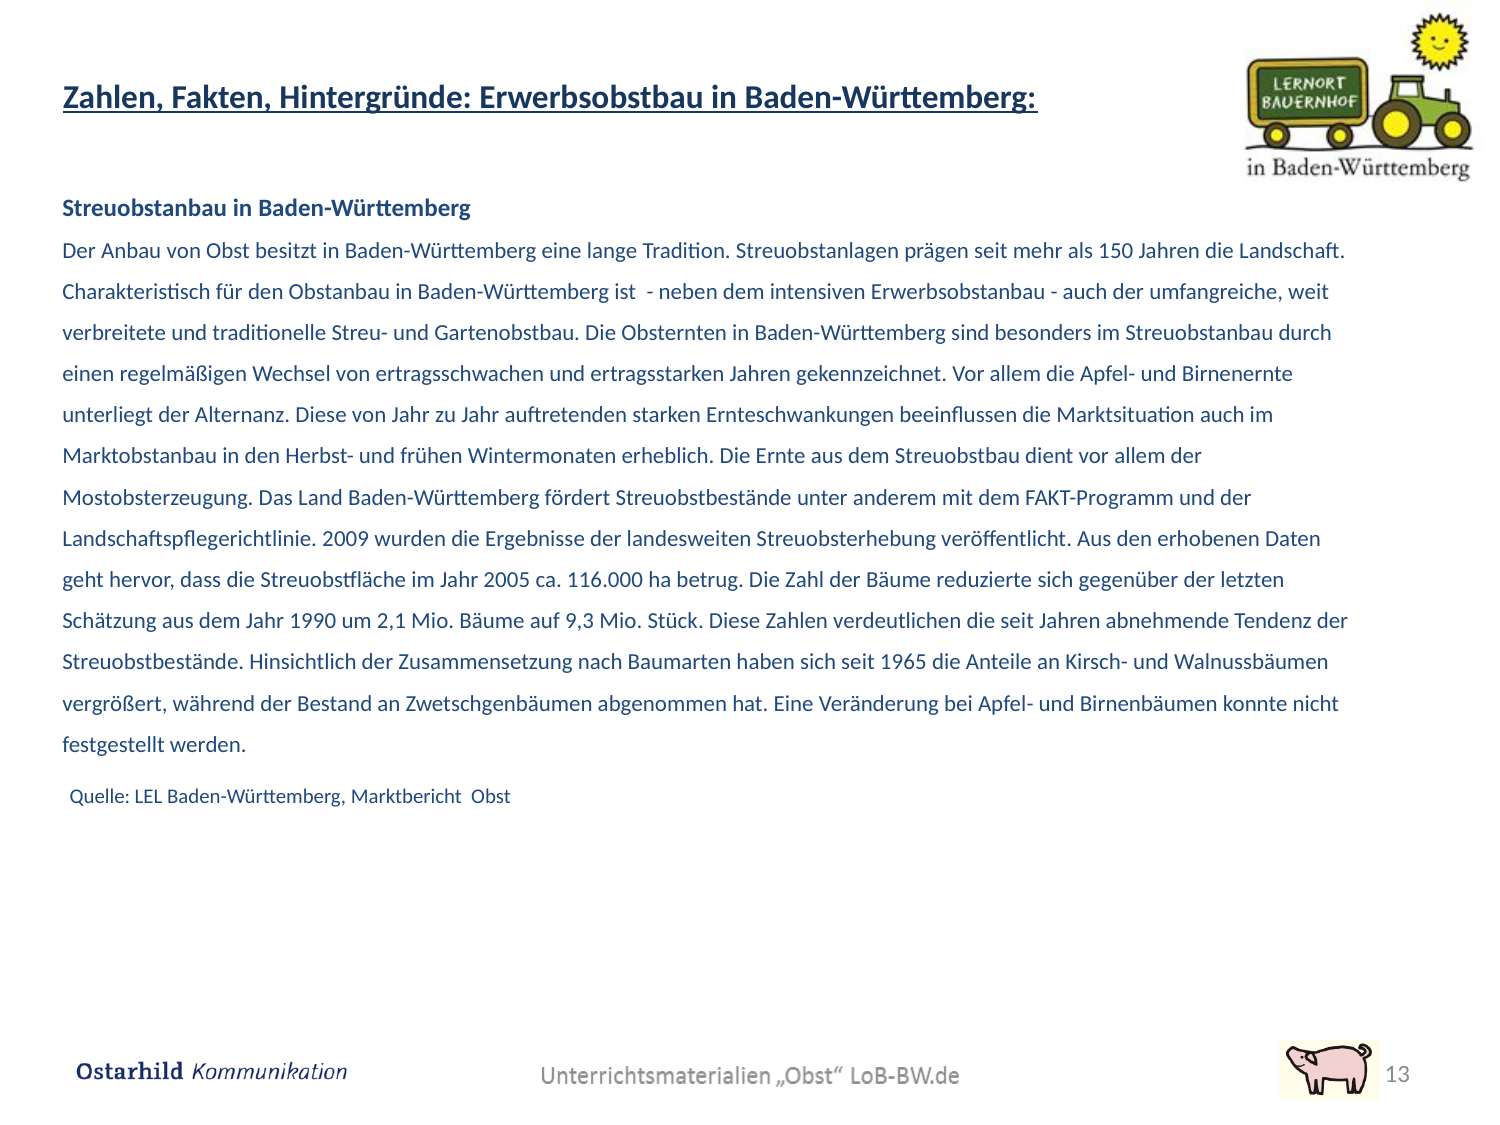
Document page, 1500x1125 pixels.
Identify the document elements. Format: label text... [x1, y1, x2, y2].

picture [512, 1045, 988, 1107]
text_box Streuobstanbau in Baden-Württemberg Der Anbau von Obst besitzt in Baden-Württemberg eine lange Tradition. Streuobstanlagen prägen seit mehr als 150 Jahren die Landschaft. Charakteristisch für den Obstanbau in Baden-Württemberg ist - neben dem intensiven Erwerbsobstanbau - auch der umfangreiche, weit verbreitete und traditionelle Streu- und Gartenobstbau. Die Obsternten in Baden-Württemberg sind besonders im Streuobstanbau durch einen regelmäßigen Wechsel von ertragsschwachen und ertragsstarken Jahren gekennzeichnet. Vor allem die Apfel- und Birnenernte unterliegt der Alternanz. Diese von Jahr zu Jahr auftretenden starken Ernteschwankungen beeinflussen die Marktsituation auch im Marktobstanbau in den Herbst- und frühen Wintermonaten erheblich. Die Ernte aus dem Streuobstbau dient vor allem der Mostobsterzeugung. Das Land Baden-Württemberg fördert Streuobstbestände unter anderem mit dem FAKT-Programm und der Landschaftspflegerichtlinie. 2009 wurden die Ergebnisse der landesweiten Streuobsterhebung veröffentlicht. Aus den erhobenen Daten geht hervor, dass die Streuobstfläche im Jahr 2005 ca. 116.000 ha betrug. Die Zahl der Bäume reduzierte sich gegenüber der letzten Schätzung aus dem Jahr 1990 um 2,1 Mio. Bäume auf 9,3 Mio. Stück. Diese Zahlen verdeutlichen die seit Jahren abnehmende Tendenz der Streuobstbestände. Hinsichtlich der Zusammensetzung nach Baumarten haben sich seit 1965 die Anteile an Kirsch- und Walnussbäumen vergrößert, während der Bestand an Zwetschgenbäumen abgenommen hat. Eine Veränderung bei Apfel- und Birnenbäumen konnte nicht festgestellt werden. [15, 170, 1399, 790]
picture [76, 1053, 347, 1089]
picture [1220, 0, 1500, 183]
slide_number 13 [1074, 1042, 1425, 1103]
text_box Zahlen, Fakten, Hintergründe: Erwerbsobstbau in Baden-Württemberg: [42, 42, 1272, 149]
text_box Quelle: LEL Baden-Württemberg, Marktbericht Obst [54, 775, 739, 815]
